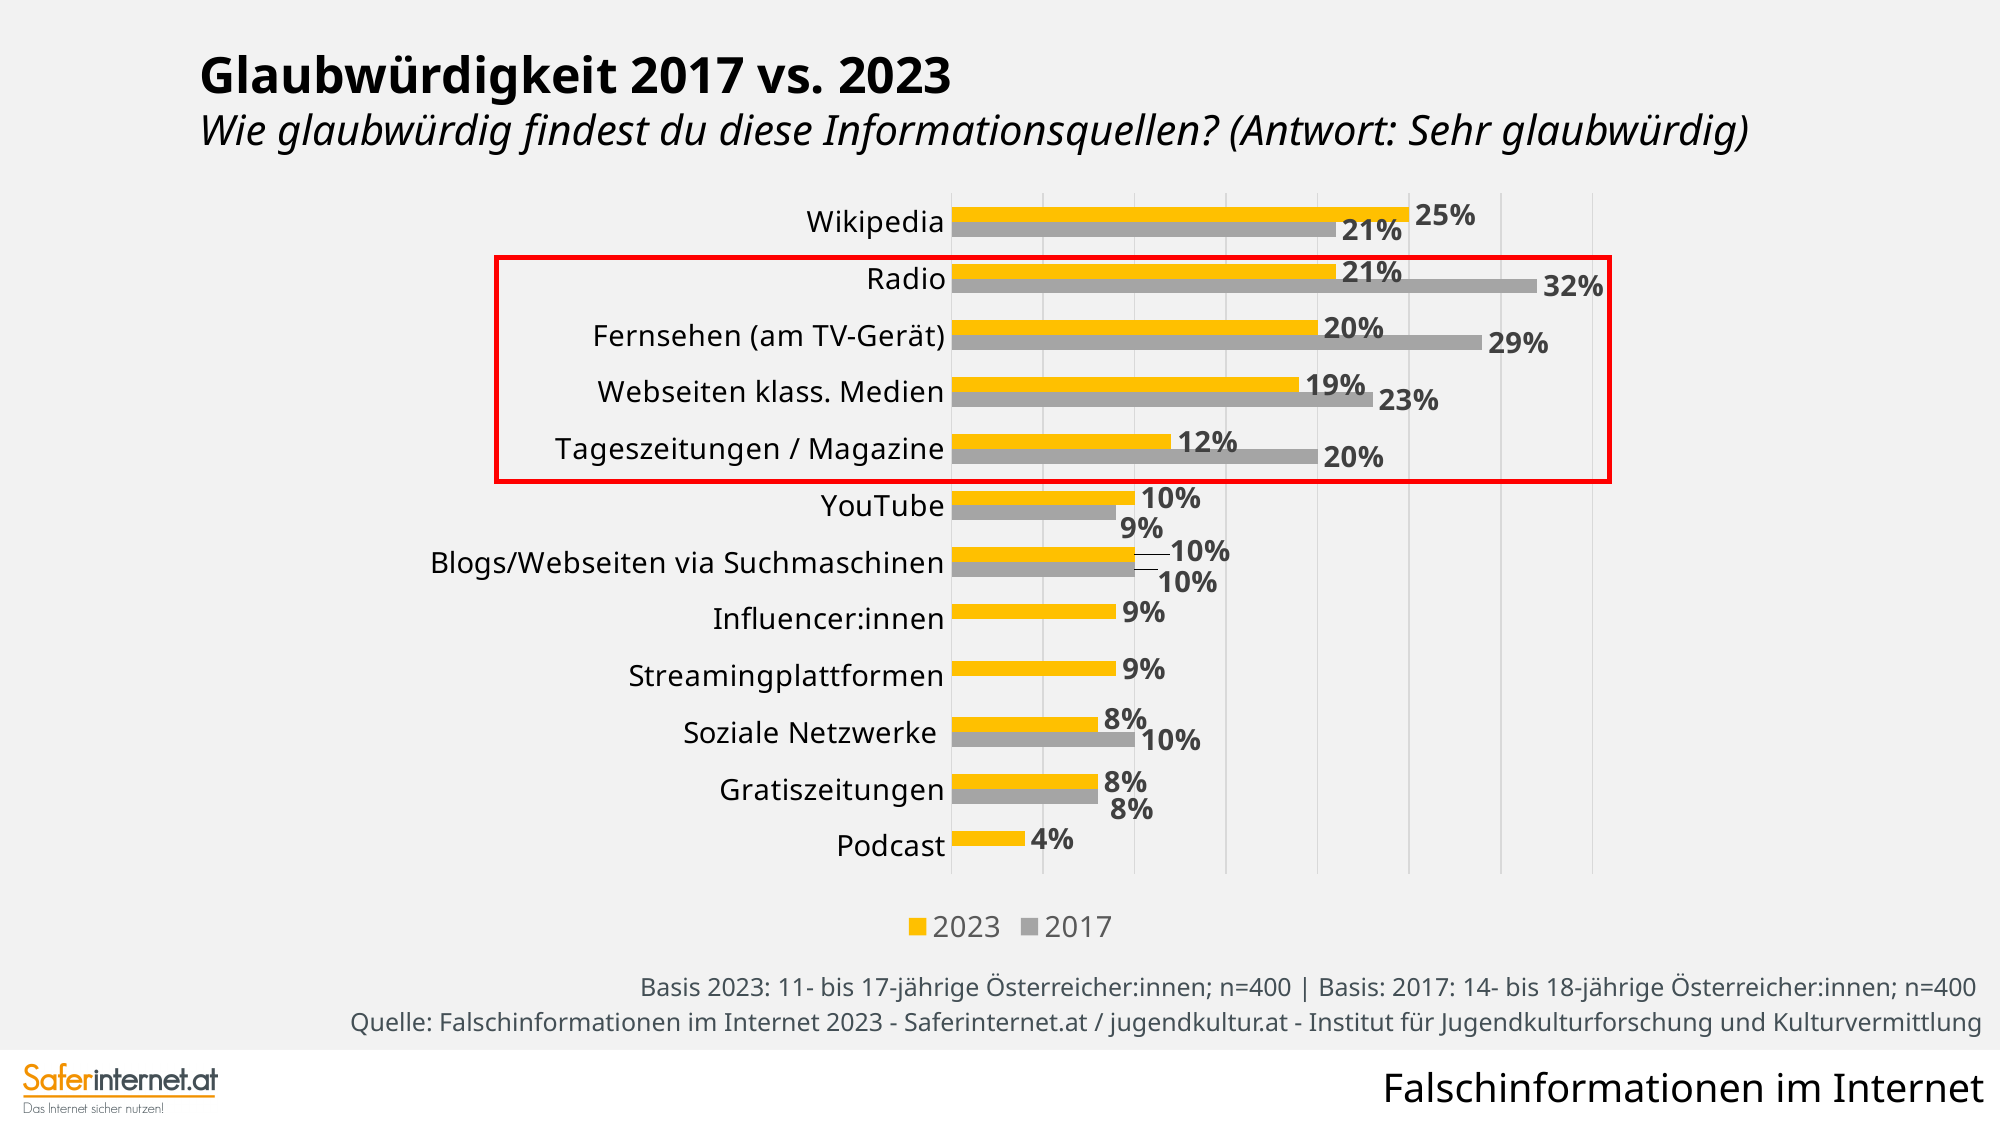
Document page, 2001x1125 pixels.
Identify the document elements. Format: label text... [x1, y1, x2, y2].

text_box Falschinformationen im Internet [726, 1055, 2000, 1118]
text_box Glaubwürdigkeit 2017 vs. 2023 Wie glaubwürdig findest du diese Informationsquellen? (Antwort: Sehr glaubwürdig) [184, 36, 1838, 225]
picture [23, 1063, 218, 1113]
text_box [447, 967, 2000, 1049]
chart [405, 178, 1617, 954]
